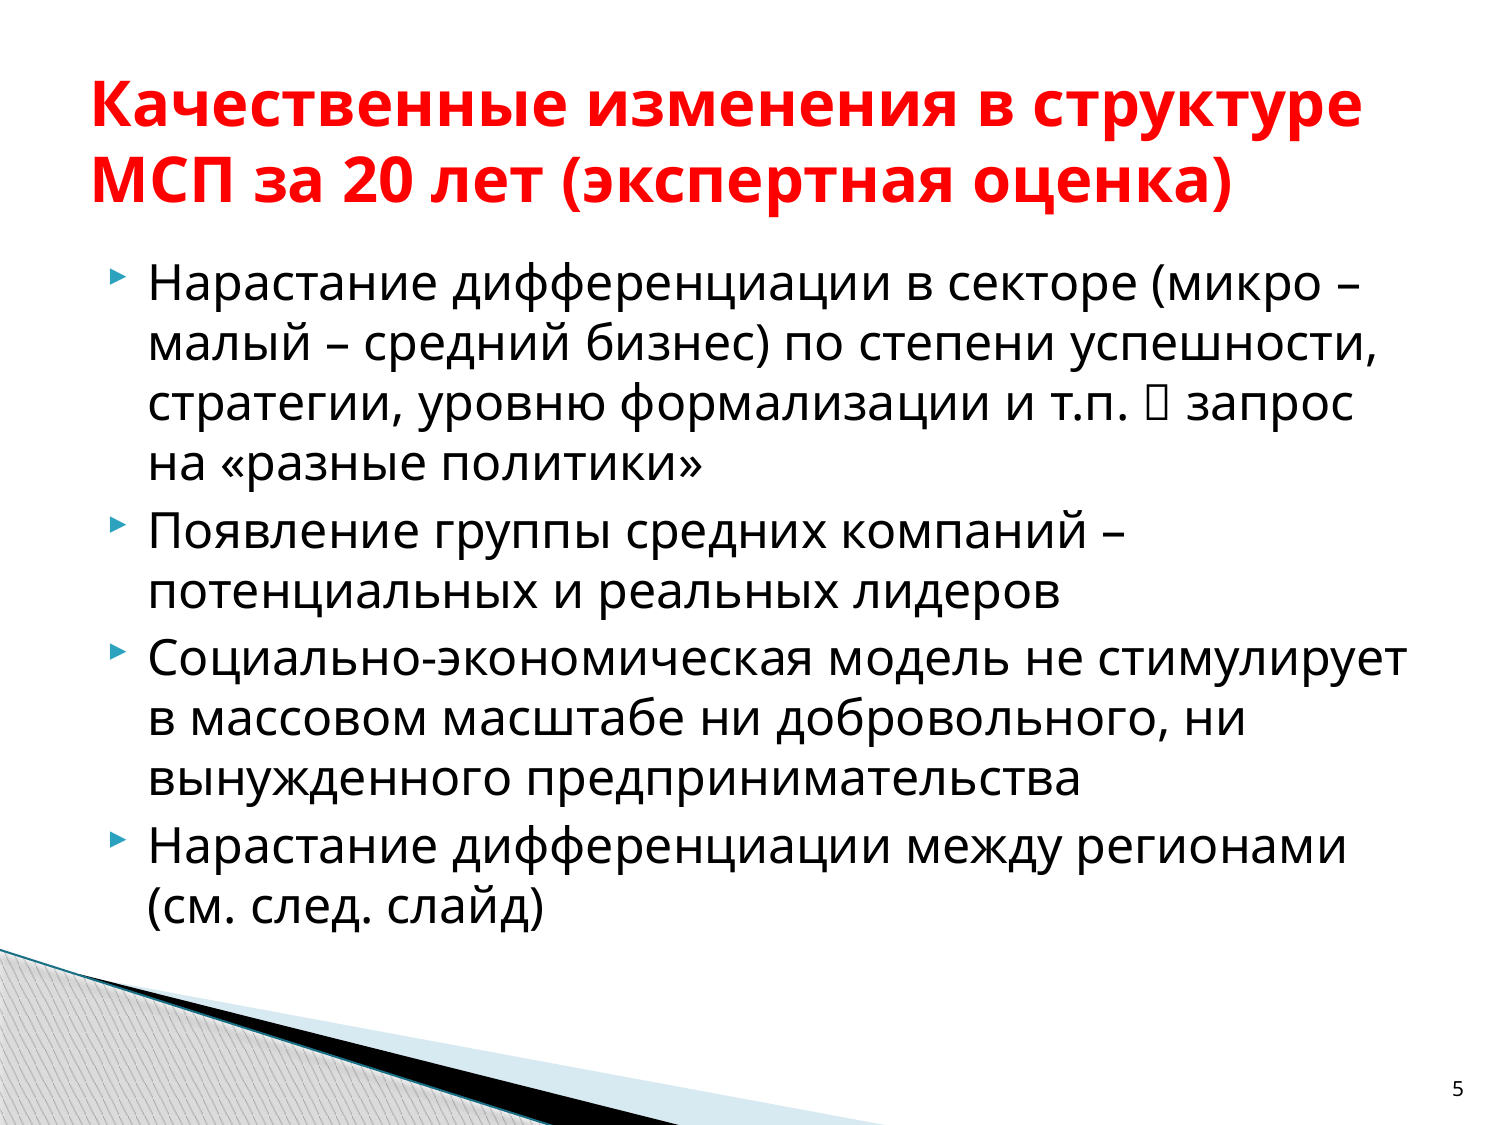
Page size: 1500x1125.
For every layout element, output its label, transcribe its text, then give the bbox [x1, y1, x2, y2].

list Нарастание дифференциации в секторе (микро – малый – средний бизнес) по степени успешности, стратегии, уровню формализации и т.п.  запрос на «разные политики» Появление группы средних компаний – потенциальных и реальных лидеров Социально-экономическая модель не стимулирует в массовом масштабе ни добровольного, ни вынужденного предпринимательства Нарастание дифференциации между регионами (см. след. слайд) [75, 243, 1425, 986]
slide_number 5 [1418, 1051, 1479, 1112]
title Качественные изменения в структуре МСП за 20 лет (экспертная оценка) [75, 45, 1425, 233]
